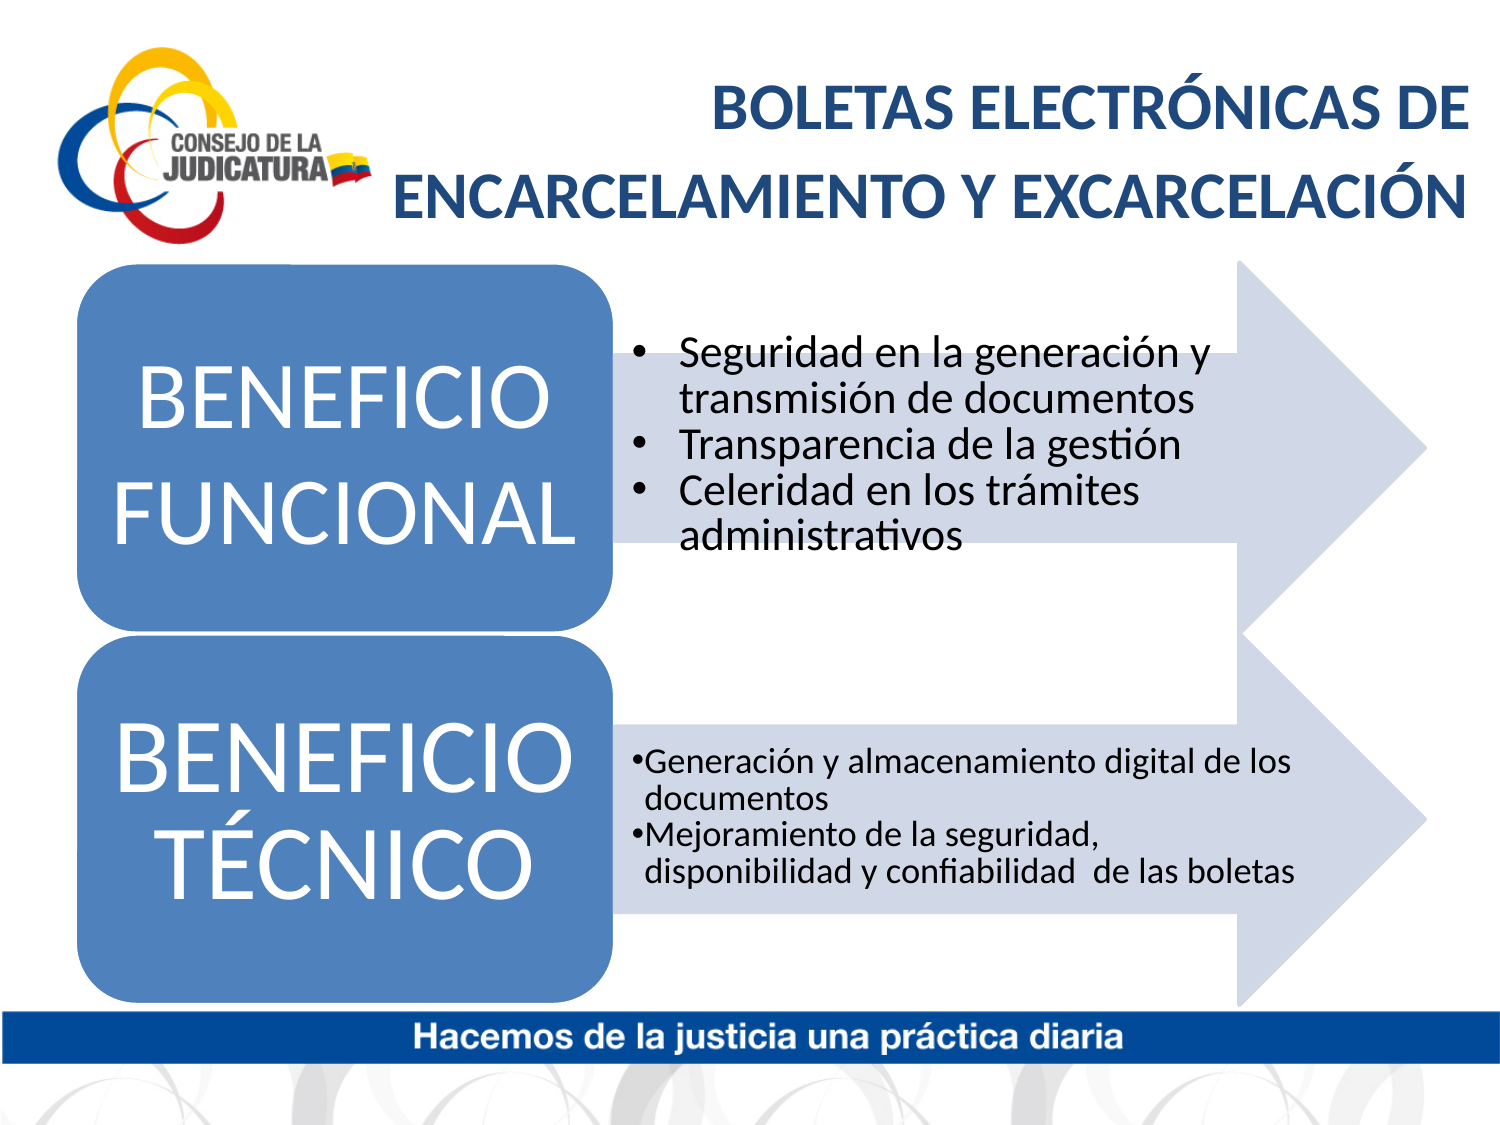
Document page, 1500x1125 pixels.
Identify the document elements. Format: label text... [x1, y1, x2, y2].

picture [0, 0, 1500, 1125]
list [74, 262, 1426, 1006]
title BOLETAS ELECTRÓNICAS DE ENCARCELAMIENTO Y EXCARCELACIÓN [76, 54, 1500, 243]
